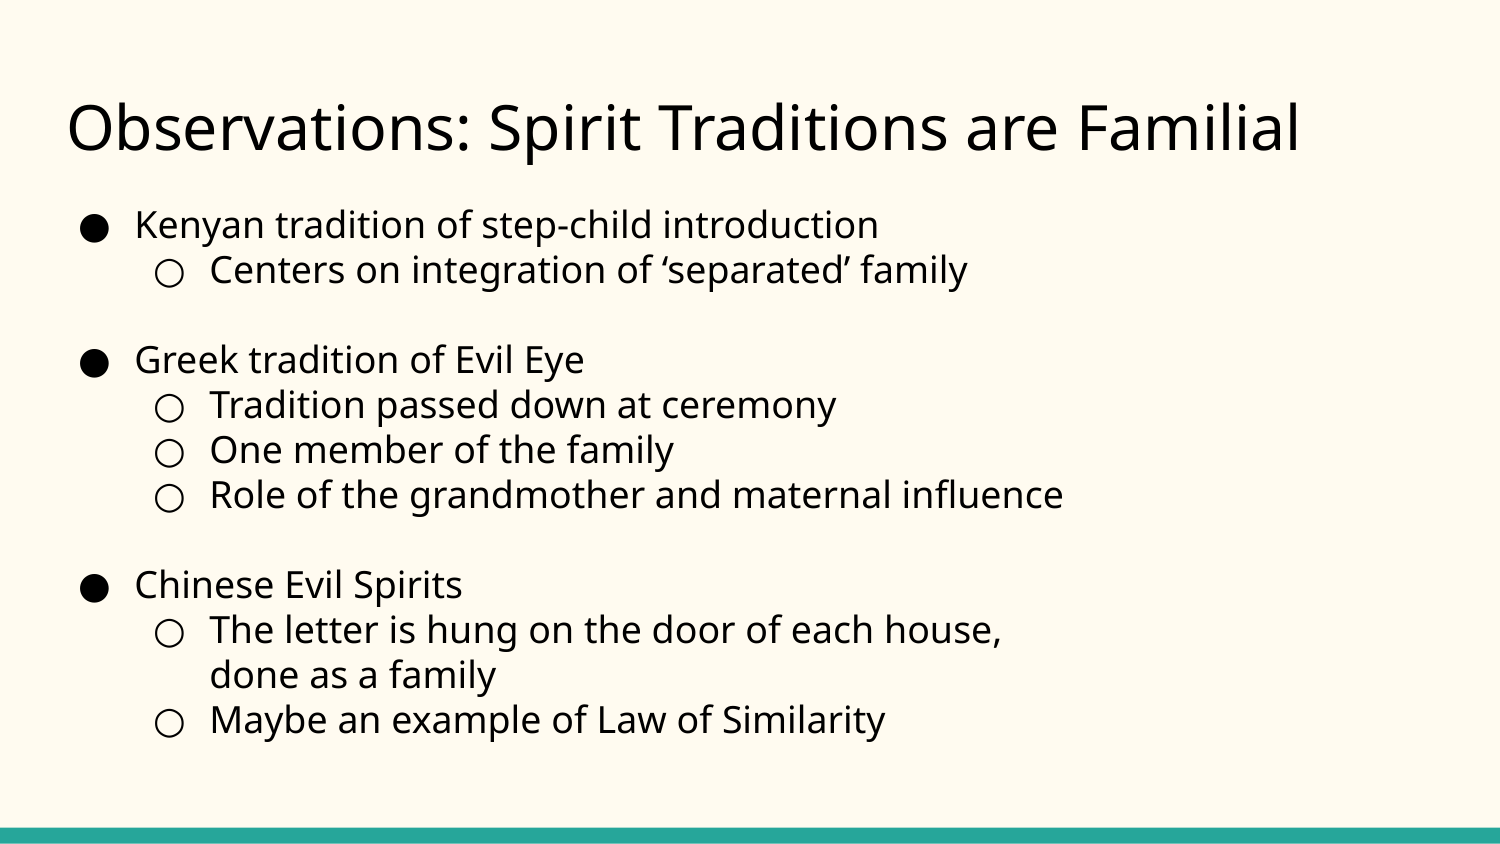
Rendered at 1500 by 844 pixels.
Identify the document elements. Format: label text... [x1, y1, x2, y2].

text_box Kenyan tradition of step-child introduction Centers on integration of ‘separated’ family Greek tradition of Evil Eye Tradition passed down at ceremony One member of the family Role of the grandmother and maternal influence Chinese Evil Spirits The letter is hung on the door of each house, done as a family Maybe an example of Law of Similarity [44, 186, 1087, 778]
title Observations: Spirit Traditions are Familial [51, 72, 1449, 174]
